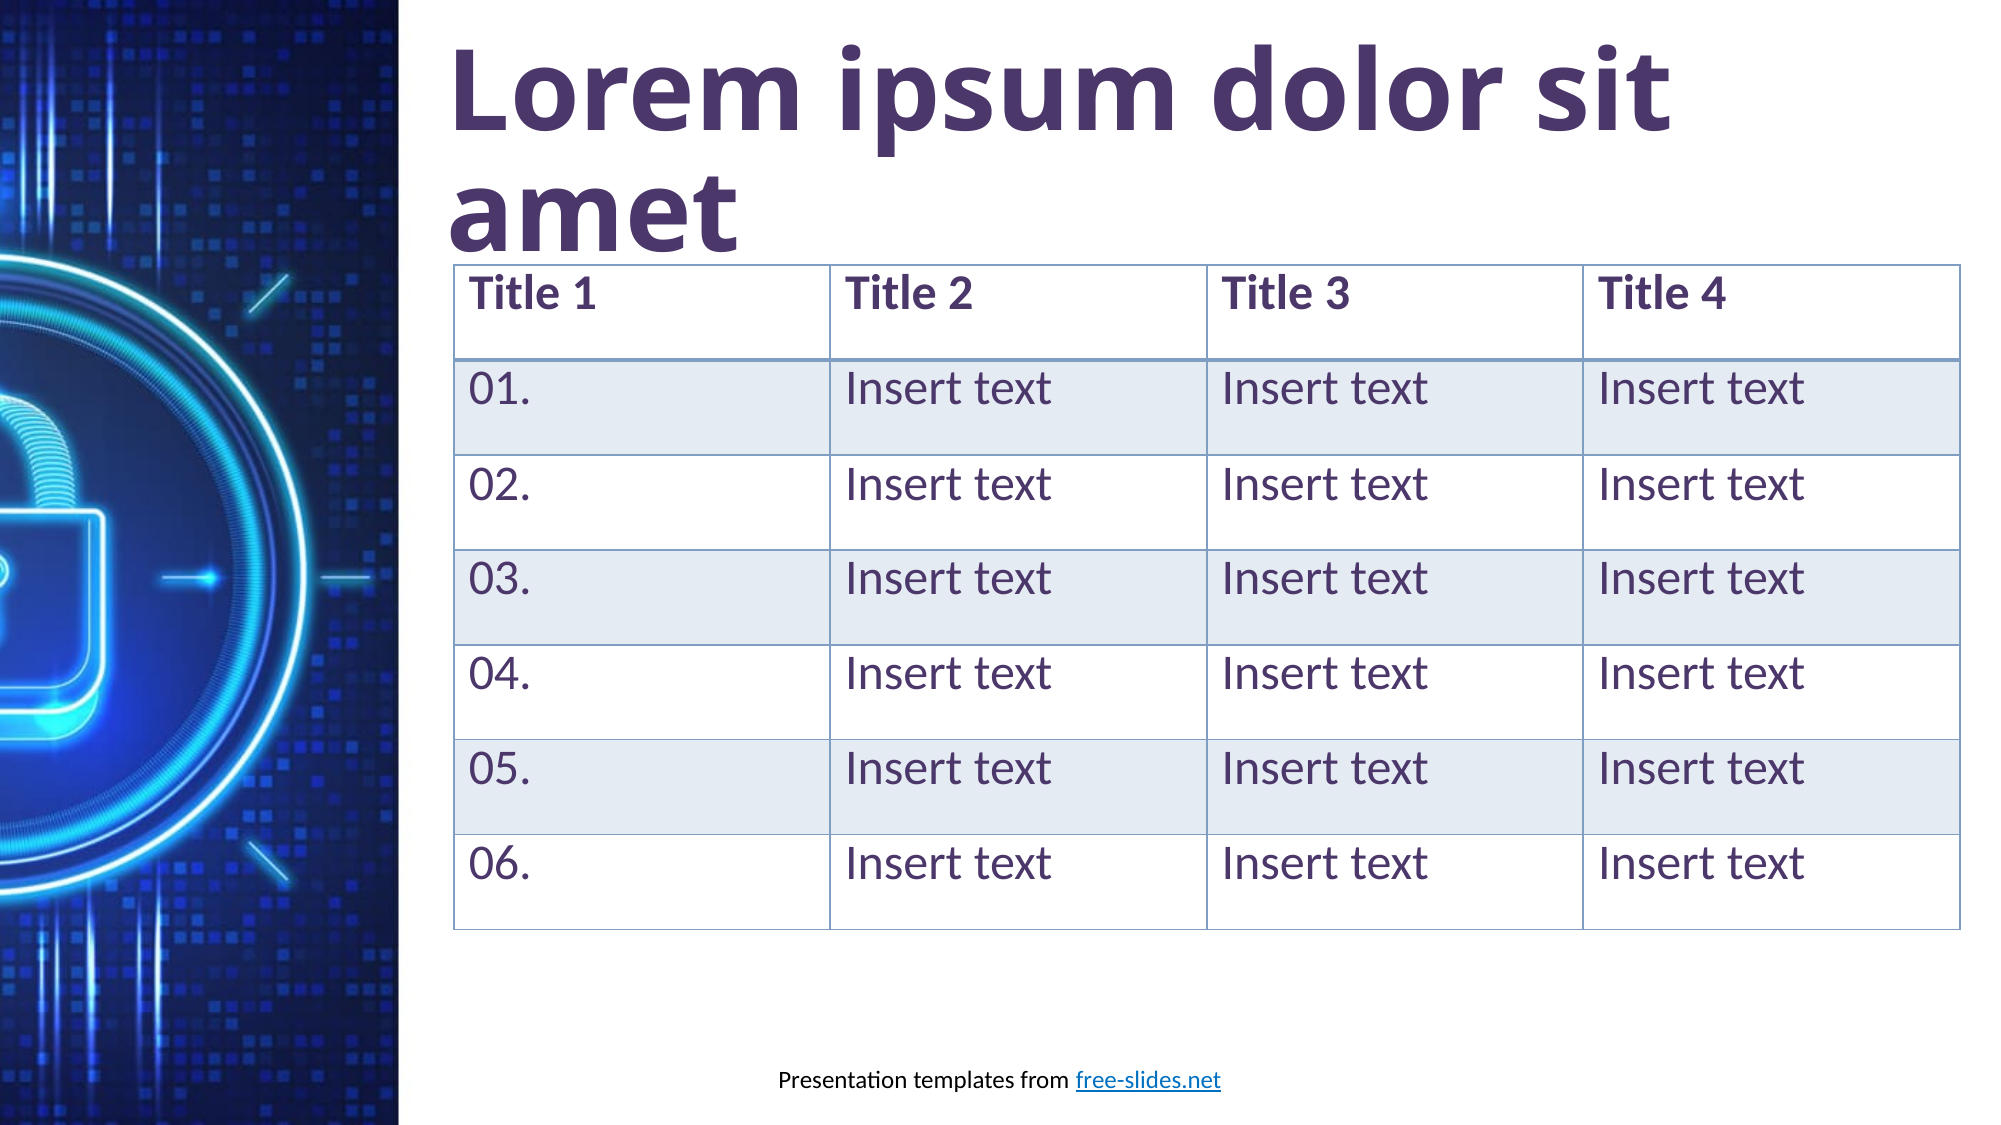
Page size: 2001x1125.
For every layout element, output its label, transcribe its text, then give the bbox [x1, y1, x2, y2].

table_cell Insert text [831, 835, 1206, 929]
table_cell Insert text [831, 456, 1206, 549]
table_cell Insert text [1584, 362, 1959, 454]
table_cell Insert text [1208, 740, 1582, 834]
picture [0, 0, 2001, 1125]
table_cell 03. [455, 551, 829, 644]
table_header Title 3 [1208, 266, 1582, 358]
table_cell Insert text [1584, 835, 1959, 929]
table_cell Insert text [1208, 835, 1582, 929]
table_cell Insert text [831, 362, 1206, 454]
table_cell Insert text [831, 740, 1206, 834]
table_cell 06. [455, 835, 829, 929]
table_cell 04. [455, 646, 829, 739]
table_cell Insert text [1208, 362, 1582, 454]
title Lorem ipsum dolor sit amet [431, 45, 1916, 264]
table_cell Insert text [831, 646, 1206, 739]
table_cell Insert text [1584, 456, 1959, 549]
table_cell Insert text [1208, 551, 1582, 644]
table_cell Insert text [1208, 646, 1582, 739]
table_cell 02. [455, 456, 829, 549]
table_header Title 4 [1584, 266, 1959, 358]
table_header Title 1 [455, 266, 829, 358]
table_cell Insert text [1584, 740, 1959, 834]
table_cell Insert text [1584, 646, 1959, 739]
table_header Title 2 [831, 266, 1206, 358]
table_cell Insert text [831, 551, 1206, 644]
table_cell 05. [455, 740, 829, 834]
table_cell 01. [455, 362, 829, 454]
text_box Presentation templates from free-slides.net [650, 1056, 1350, 1117]
table_cell Insert text [1584, 551, 1959, 644]
table_cell Insert text [1208, 456, 1582, 549]
